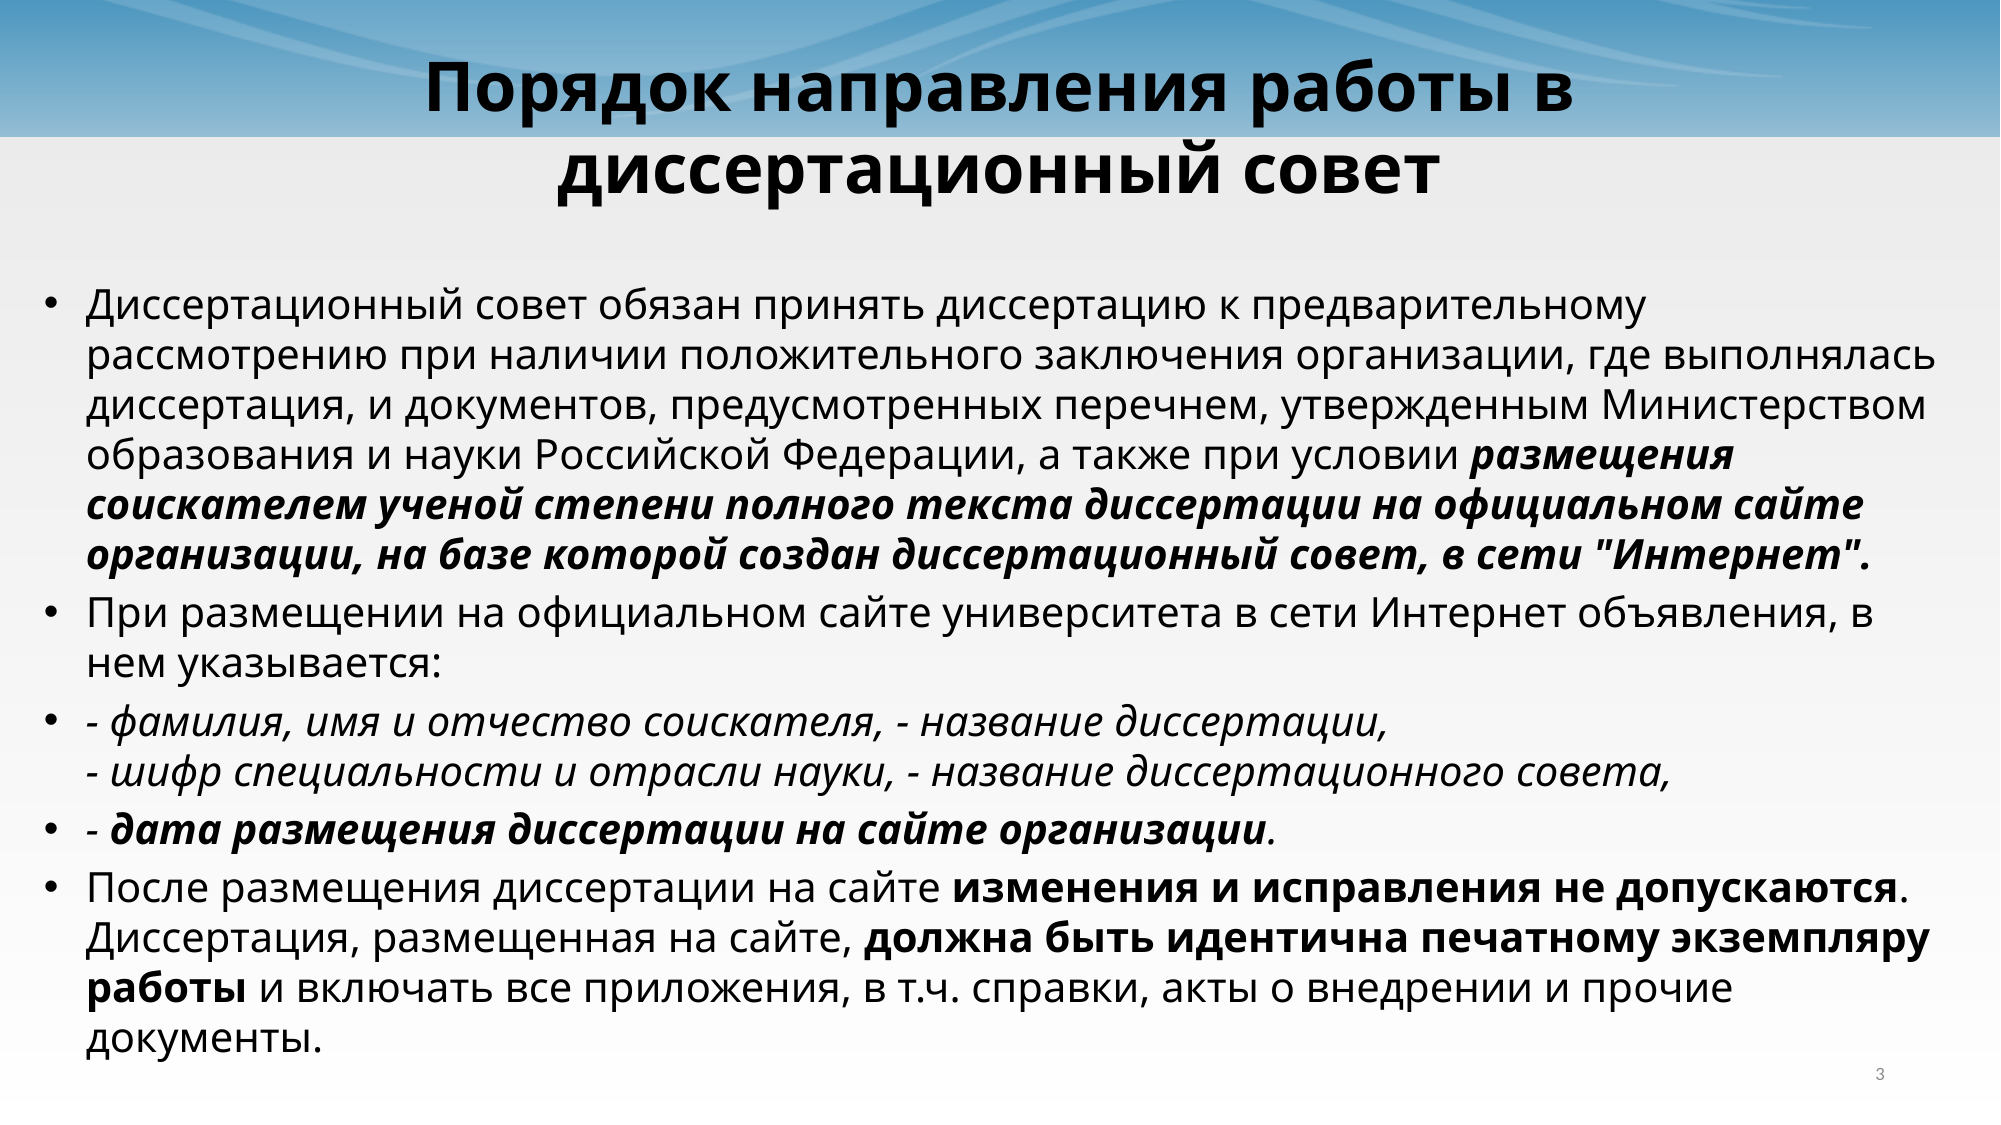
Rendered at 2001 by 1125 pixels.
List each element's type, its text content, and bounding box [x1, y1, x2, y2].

list Диссертационный совет обязан принять диссертацию к предварительному рассмотрению при наличии положительного заключения организации, где выполнялась диссертация, и документов, предусмотренных перечнем, утвержденным Министерством образования и науки Российской Федерации, а также при условии размещения соискателем ученой степени полного текста диссертации на официальном сайте организации, на базе которой создан диссертационный совет, в сети "Интернет". При размещении на официальном сайте университета в сети Интернет объявления, в нем указывается: - фамилия, имя и отчество соискателя, - название диссертации, - шифр специальности и отрасли науки, - название диссертационного совета, - дата размещения диссертации на сайте организации. После размещения диссертации на сайте изменения и исправления не допускаются. Диссертация, размещенная на сайте, должна быть идентична печатному экземпляру работы и включать все приложения, в т.ч. справки, акты о внедрении и прочие документы. [28, 269, 1972, 1013]
title Порядок направления работы в диссертационный совет [99, 59, 1901, 191]
picture [0, 0, 2000, 137]
slide_number 3 [1433, 1042, 1900, 1103]
